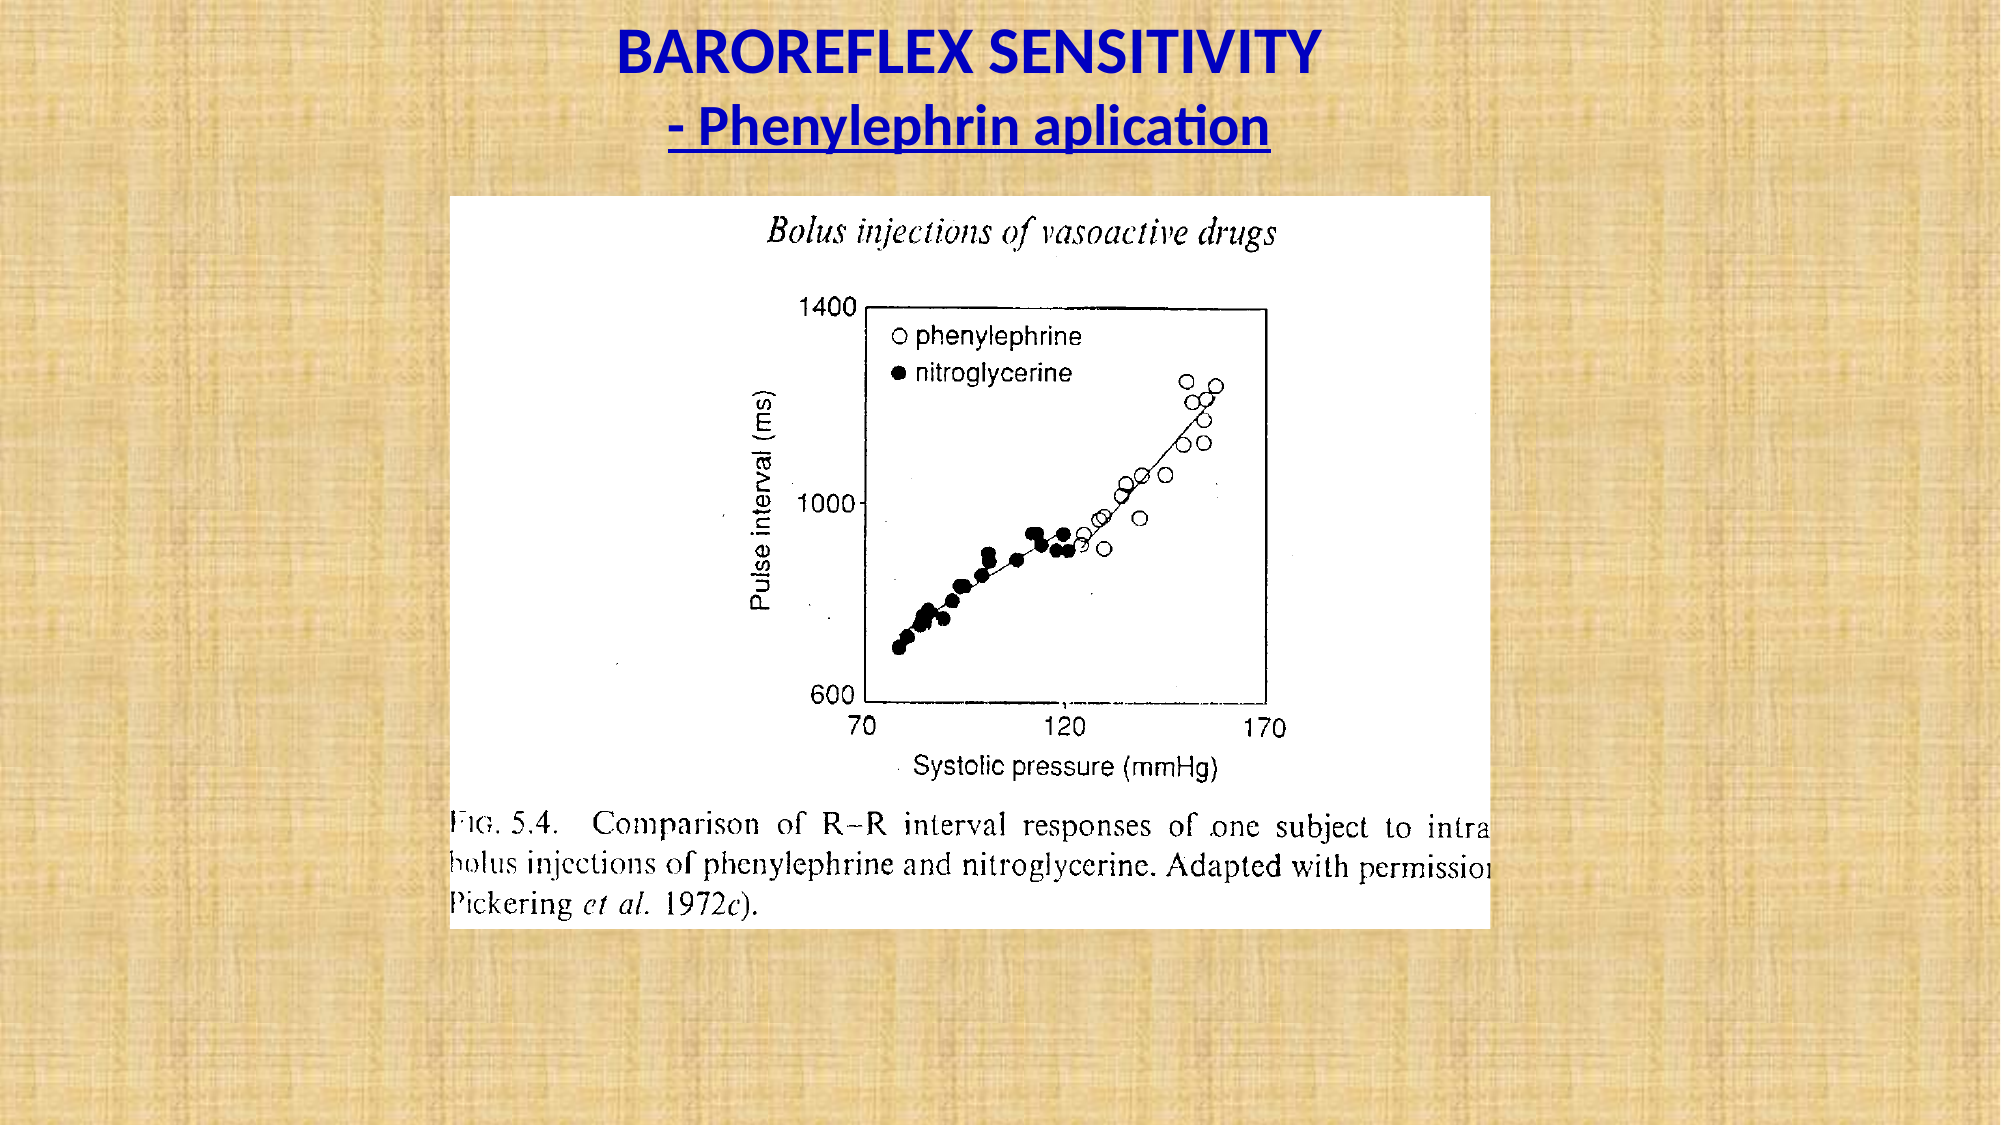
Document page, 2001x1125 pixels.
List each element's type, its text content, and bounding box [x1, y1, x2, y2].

text_box BAROREFLEX SENSITIVITY - Phenylephrin aplication [601, 0, 1338, 196]
picture [0, 0, 2001, 1125]
